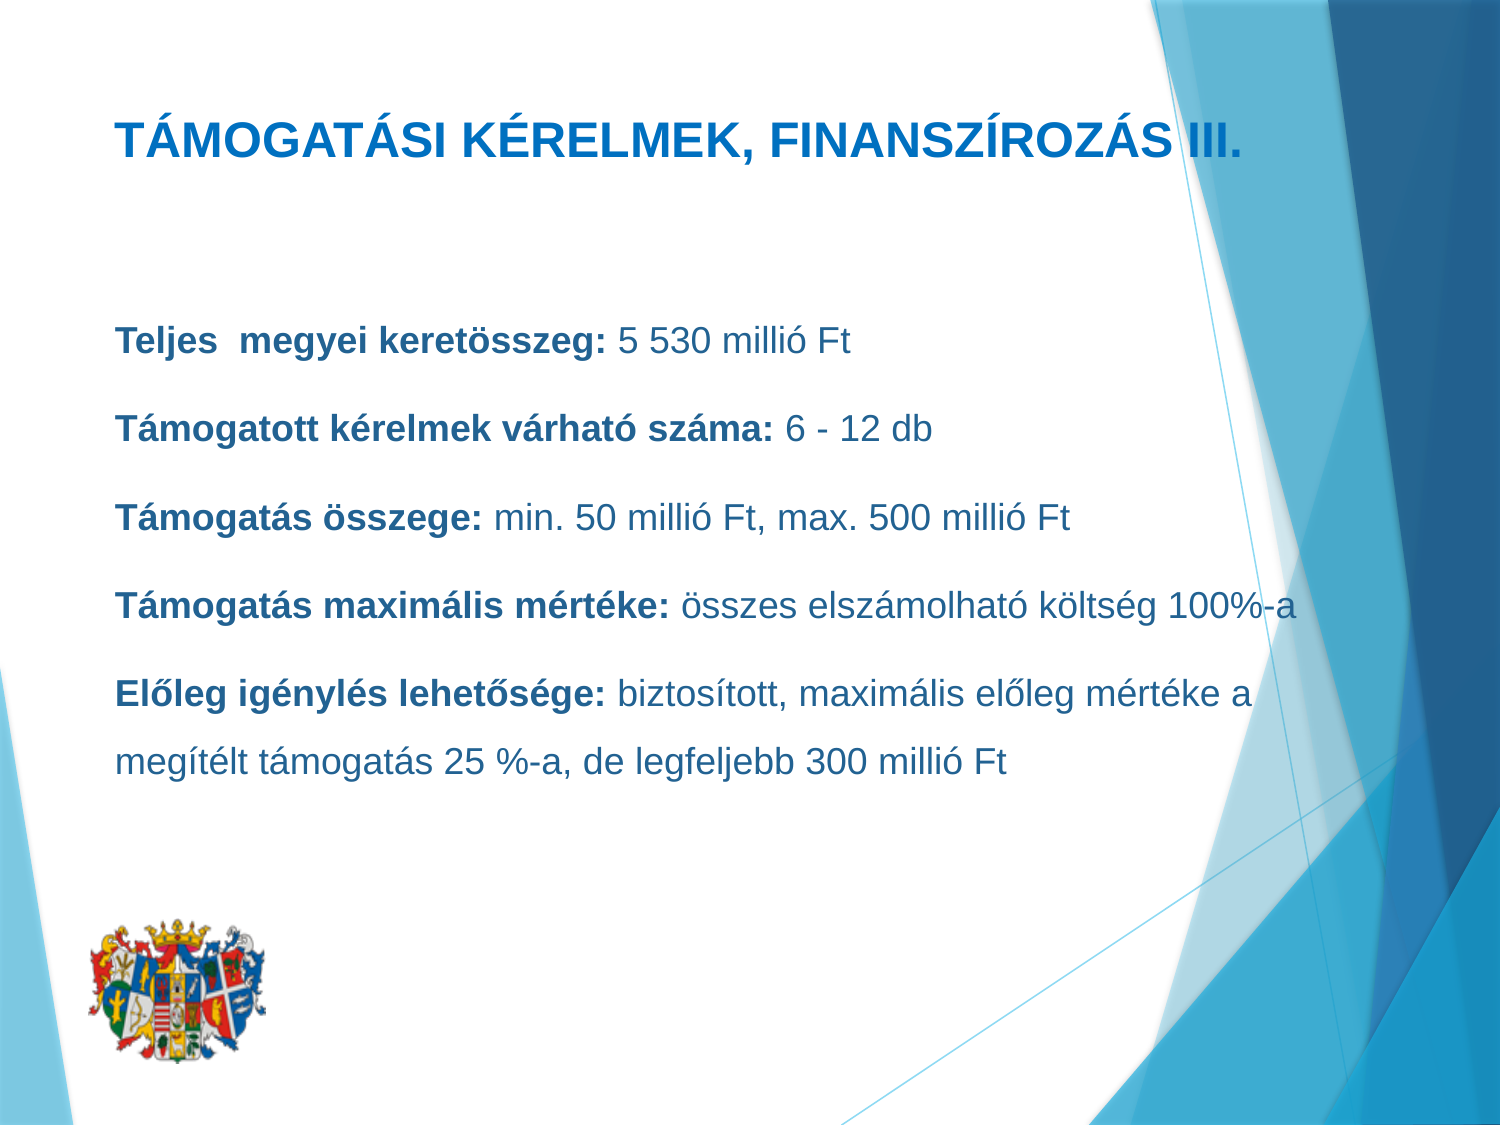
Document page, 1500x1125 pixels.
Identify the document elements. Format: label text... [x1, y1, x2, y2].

title TÁMOGATÁSI KÉRELMEK, FINANSZÍROZÁS III. [99, 99, 1329, 219]
picture [87, 918, 267, 1064]
list Teljes megyei keretösszeg: 5 530 millió Ft Támogatott kérelmek várható száma: 6 - 12 db Támogatás összege: min. 50 millió Ft, max. 500 millió Ft Támogatás maximális mértéke: összes elszámolható költség 100%-a Előleg igénylés lehetősége: biztosított, maximális előleg mértéke a megítélt támogatás 25 %-a, de legfeljebb 300 millió Ft [99, 219, 1353, 991]
